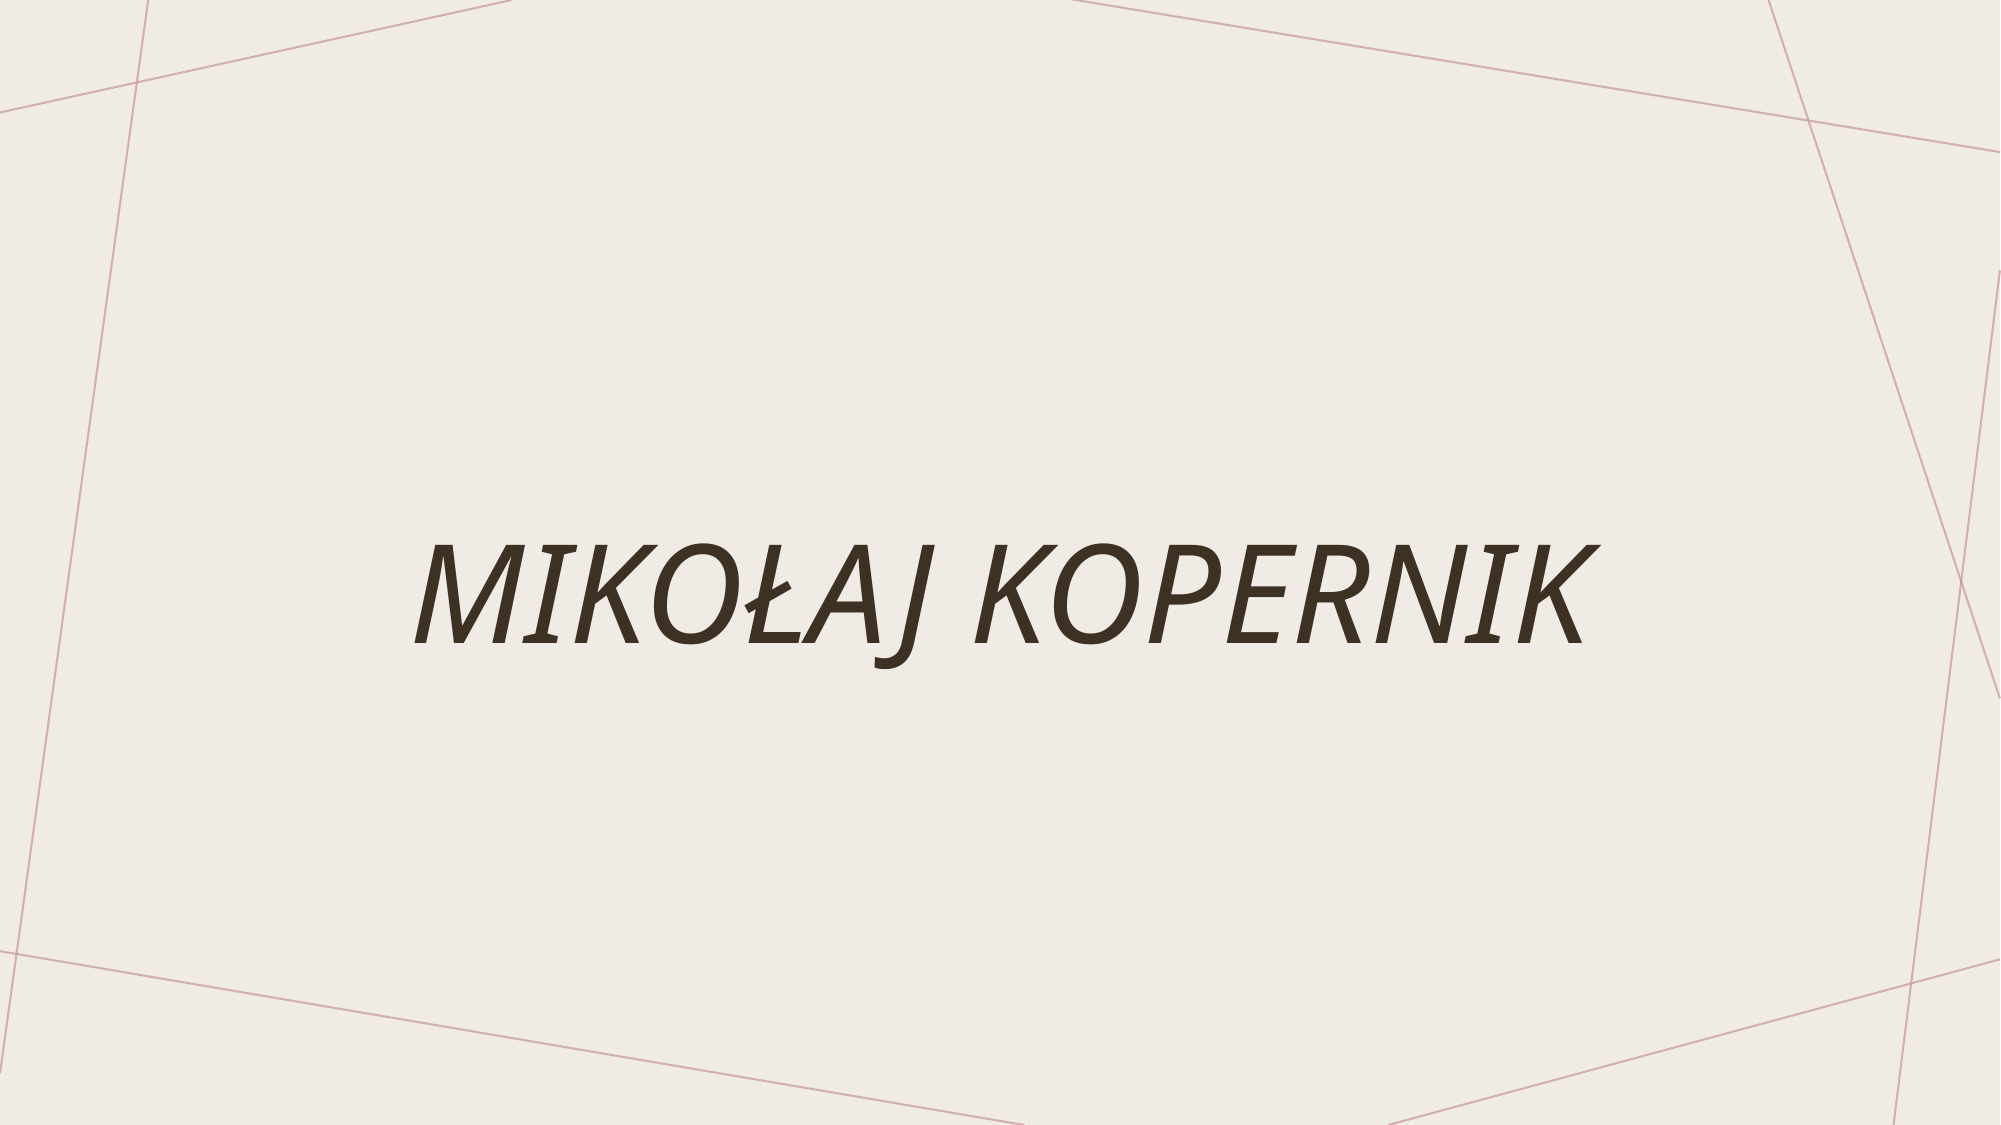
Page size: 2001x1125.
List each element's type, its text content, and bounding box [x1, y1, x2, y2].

title Mikołaj Kopernik [249, 184, 1750, 681]
